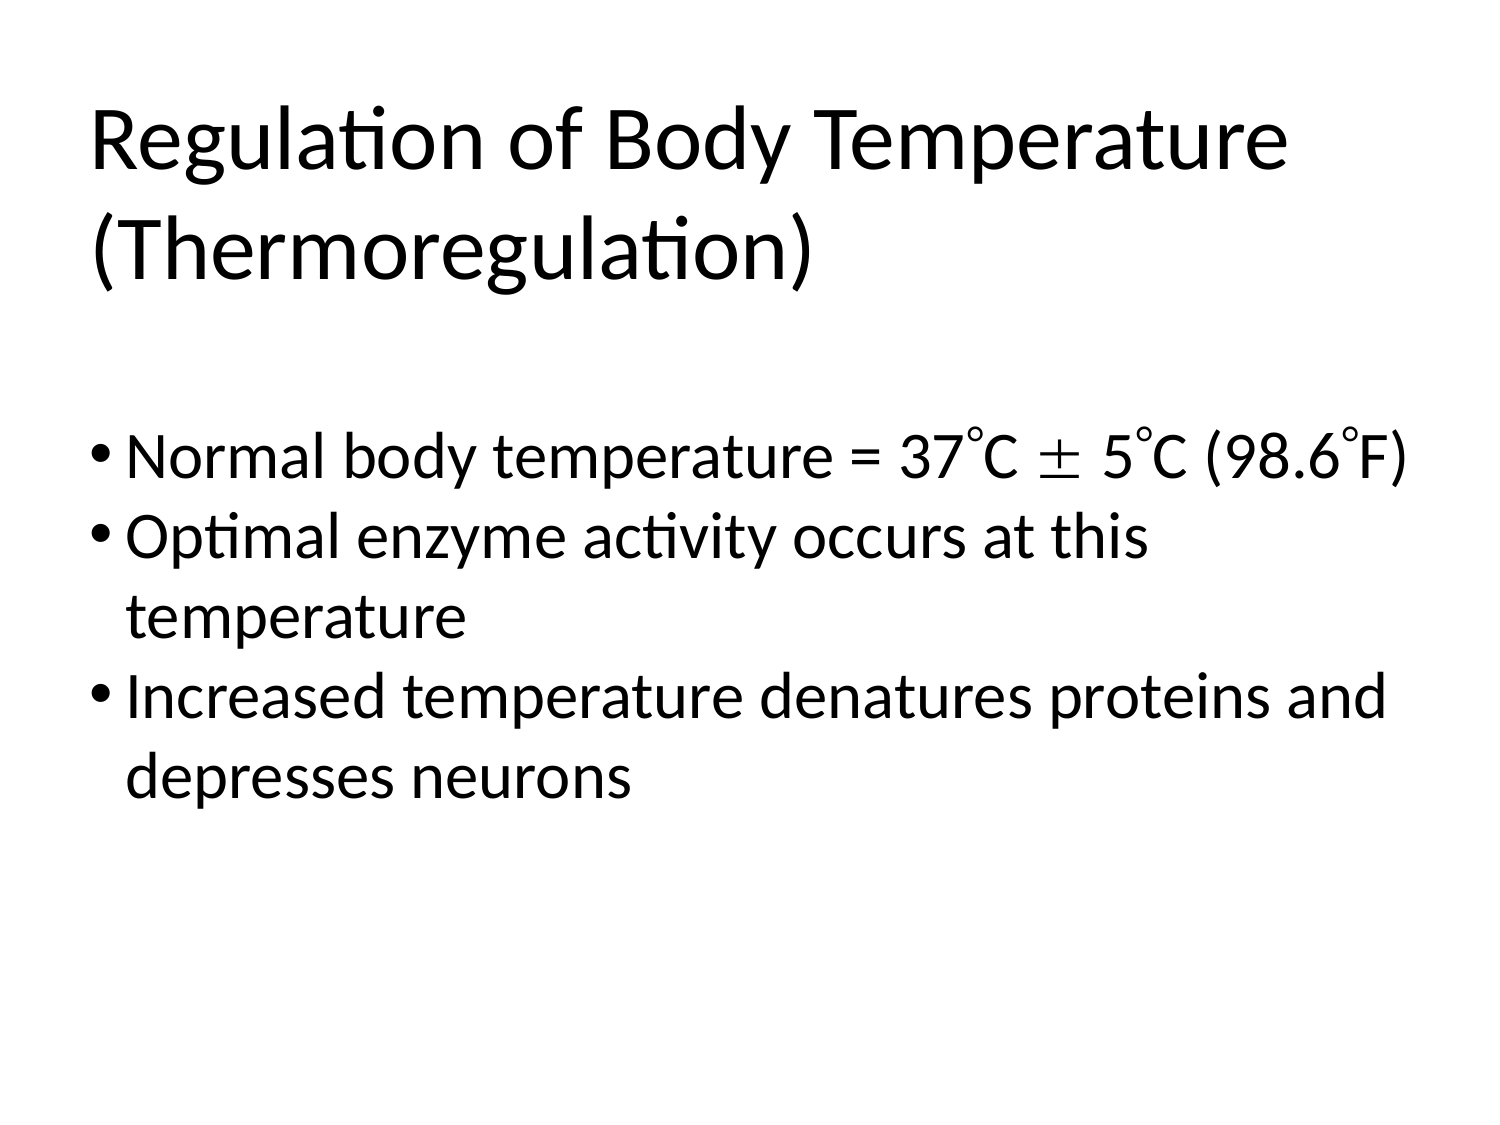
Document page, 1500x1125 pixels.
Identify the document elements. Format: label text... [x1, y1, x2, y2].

text_box Regulation of Body Temperature (Thermoregulation) [74, 45, 1425, 330]
text_box Normal body temperature = 37C  5C (98.6F) Optimal enzyme activity occurs at this temperature Increased temperature denatures proteins and depresses neurons [74, 404, 1425, 930]
